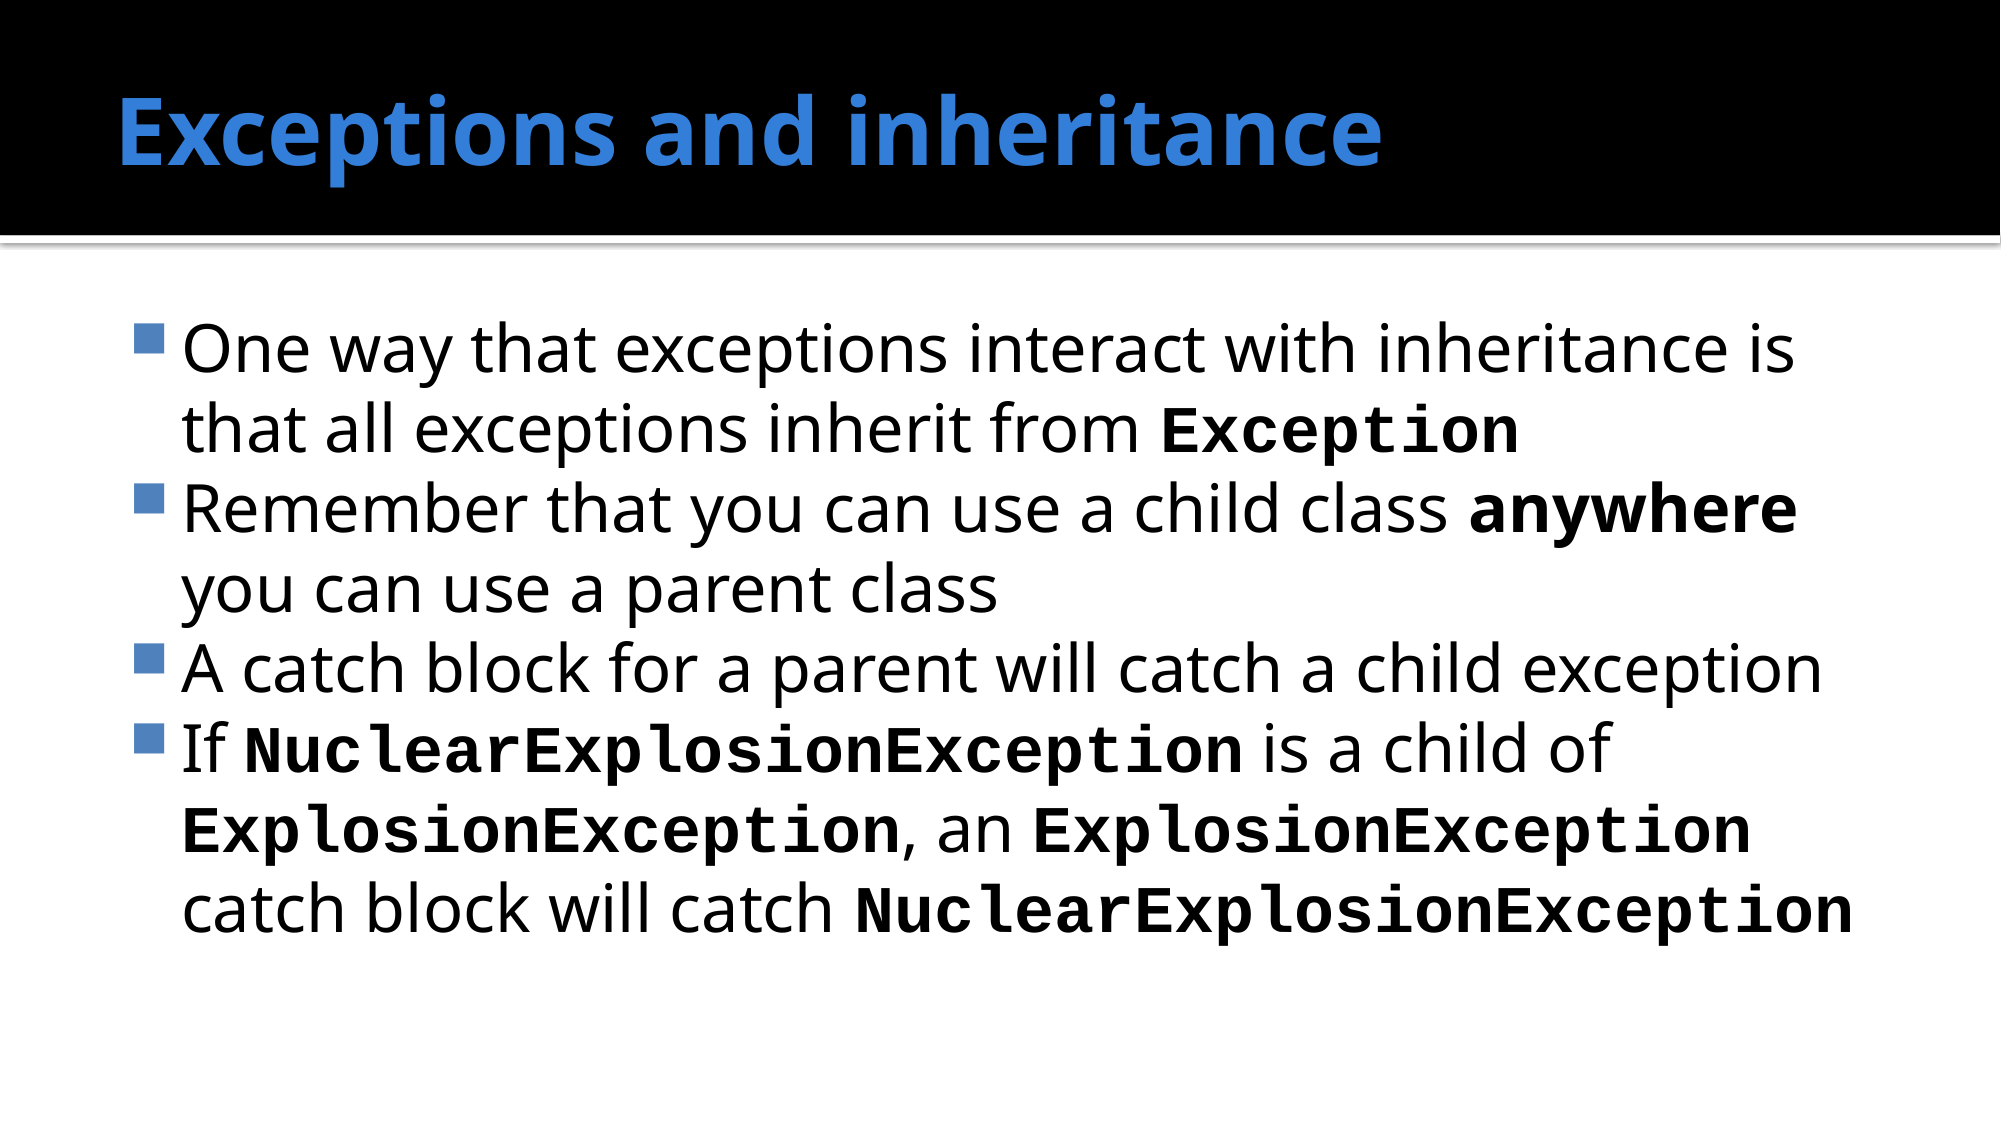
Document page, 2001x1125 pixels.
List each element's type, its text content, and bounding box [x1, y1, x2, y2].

list One way that exceptions interact with inheritance is that all exceptions inherit from Exception Remember that you can use a child class anywhere you can use a parent class A catch block for a parent will catch a child exception If NuclearExplosionException is a child of ExplosionException, an ExplosionException catch block will catch NuclearExplosionException [99, 291, 1900, 1050]
title Exceptions and inheritance [99, 25, 1900, 231]
